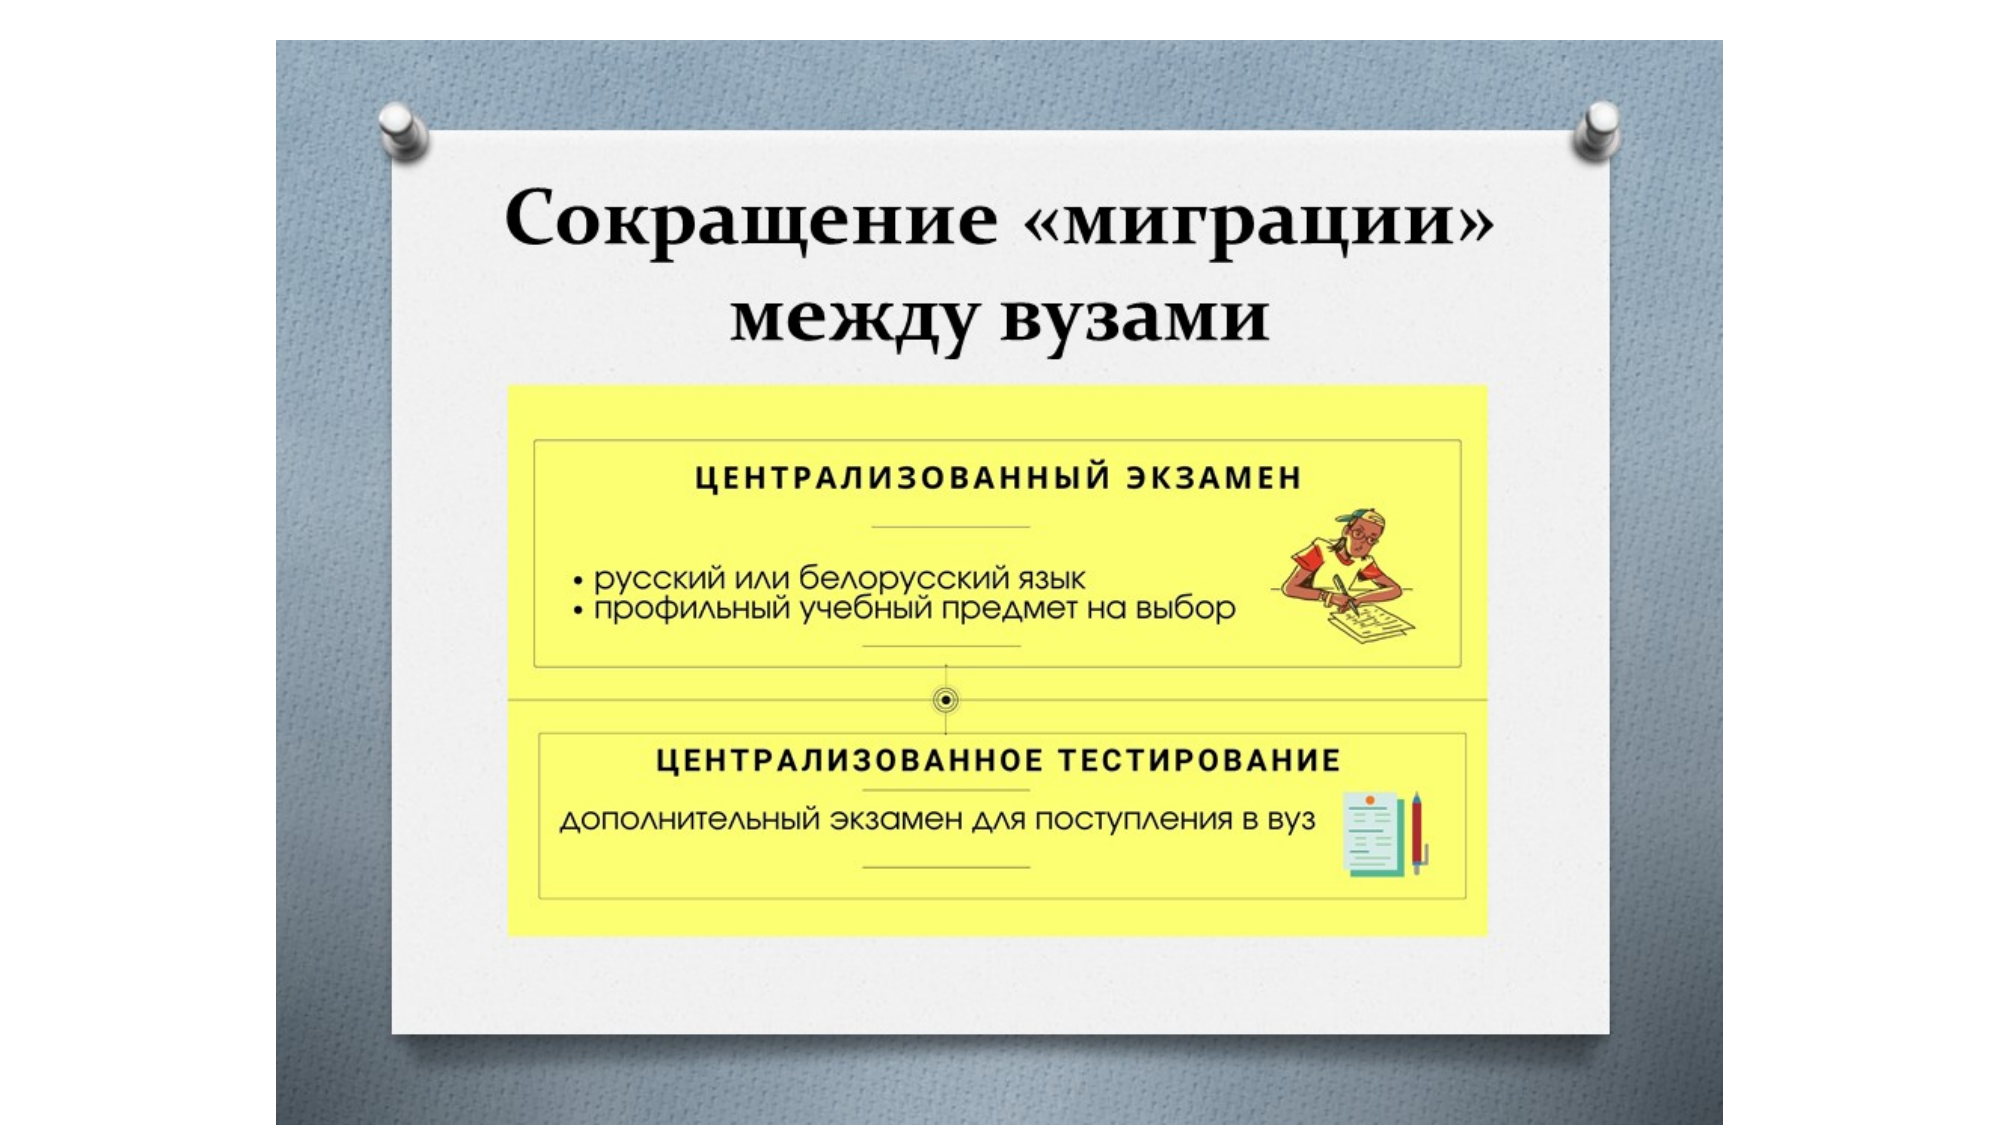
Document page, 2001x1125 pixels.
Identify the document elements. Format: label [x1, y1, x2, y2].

list [276, 40, 1723, 1125]
